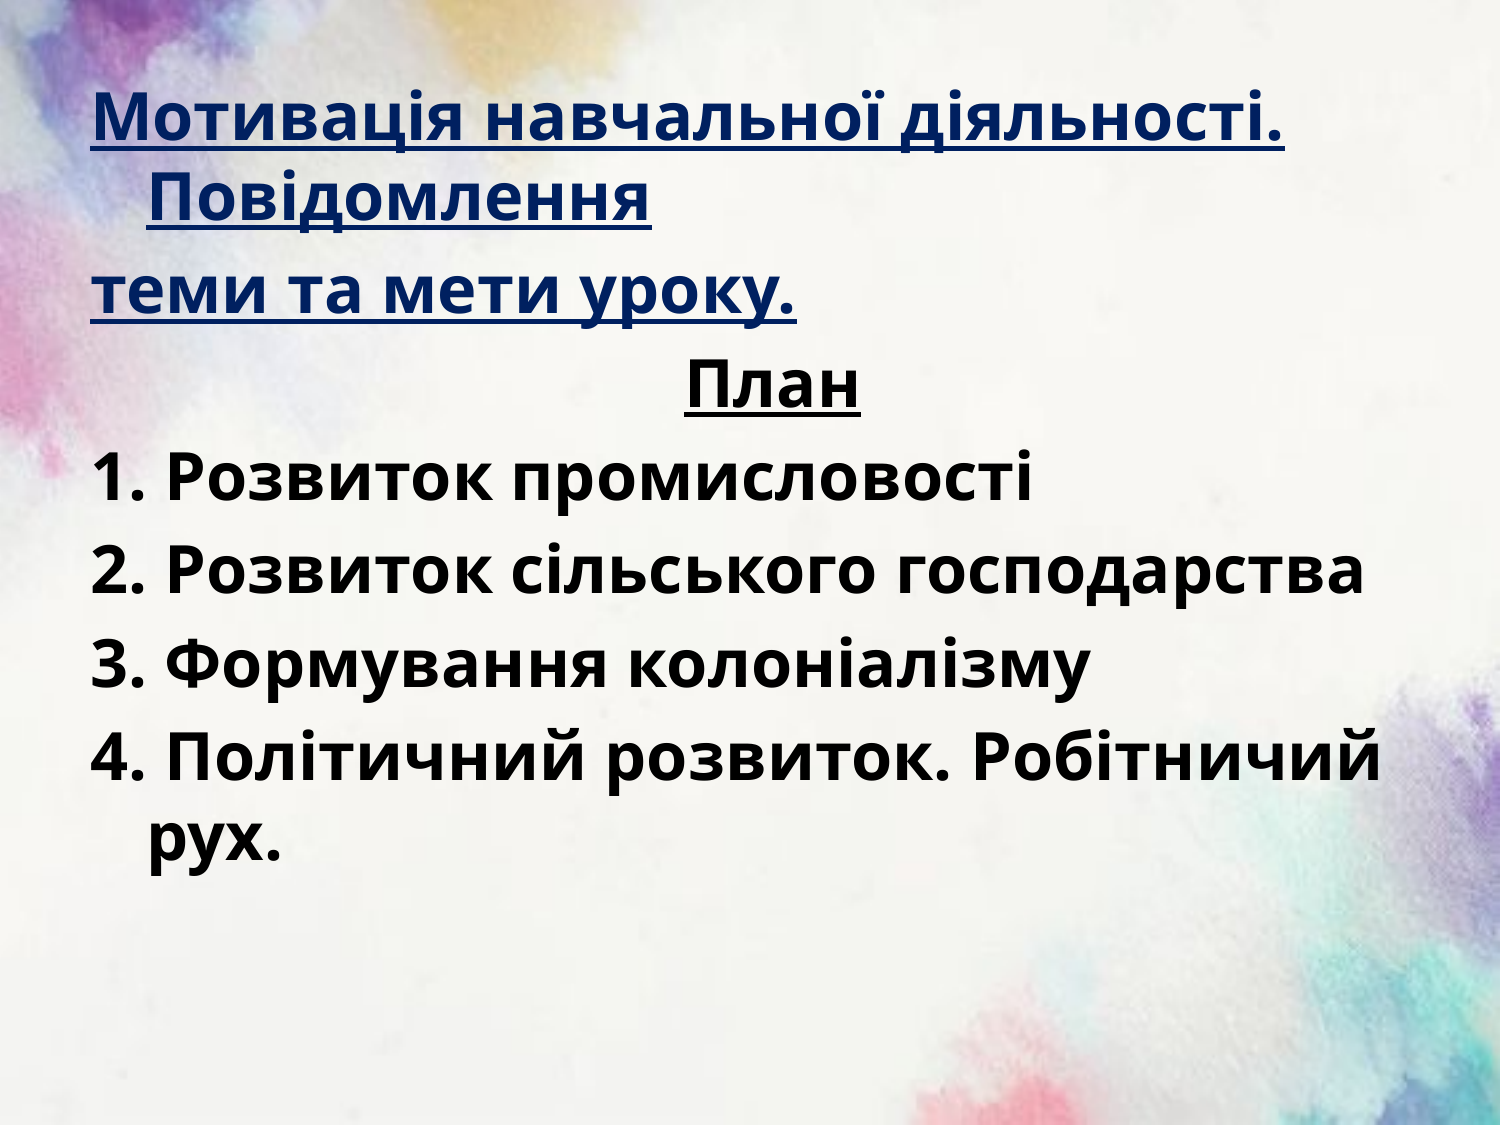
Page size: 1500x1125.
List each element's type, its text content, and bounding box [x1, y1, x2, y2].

picture [0, 0, 1500, 1125]
list Мотивація навчальної діяльності. Повідомлення теми та мети уроку. План 1. Розвиток промисловості 2. Розвиток сільського господарства 3. Формування колоніалізму 4. Політичний розвиток. Робітничий рух. [75, 66, 1471, 1106]
